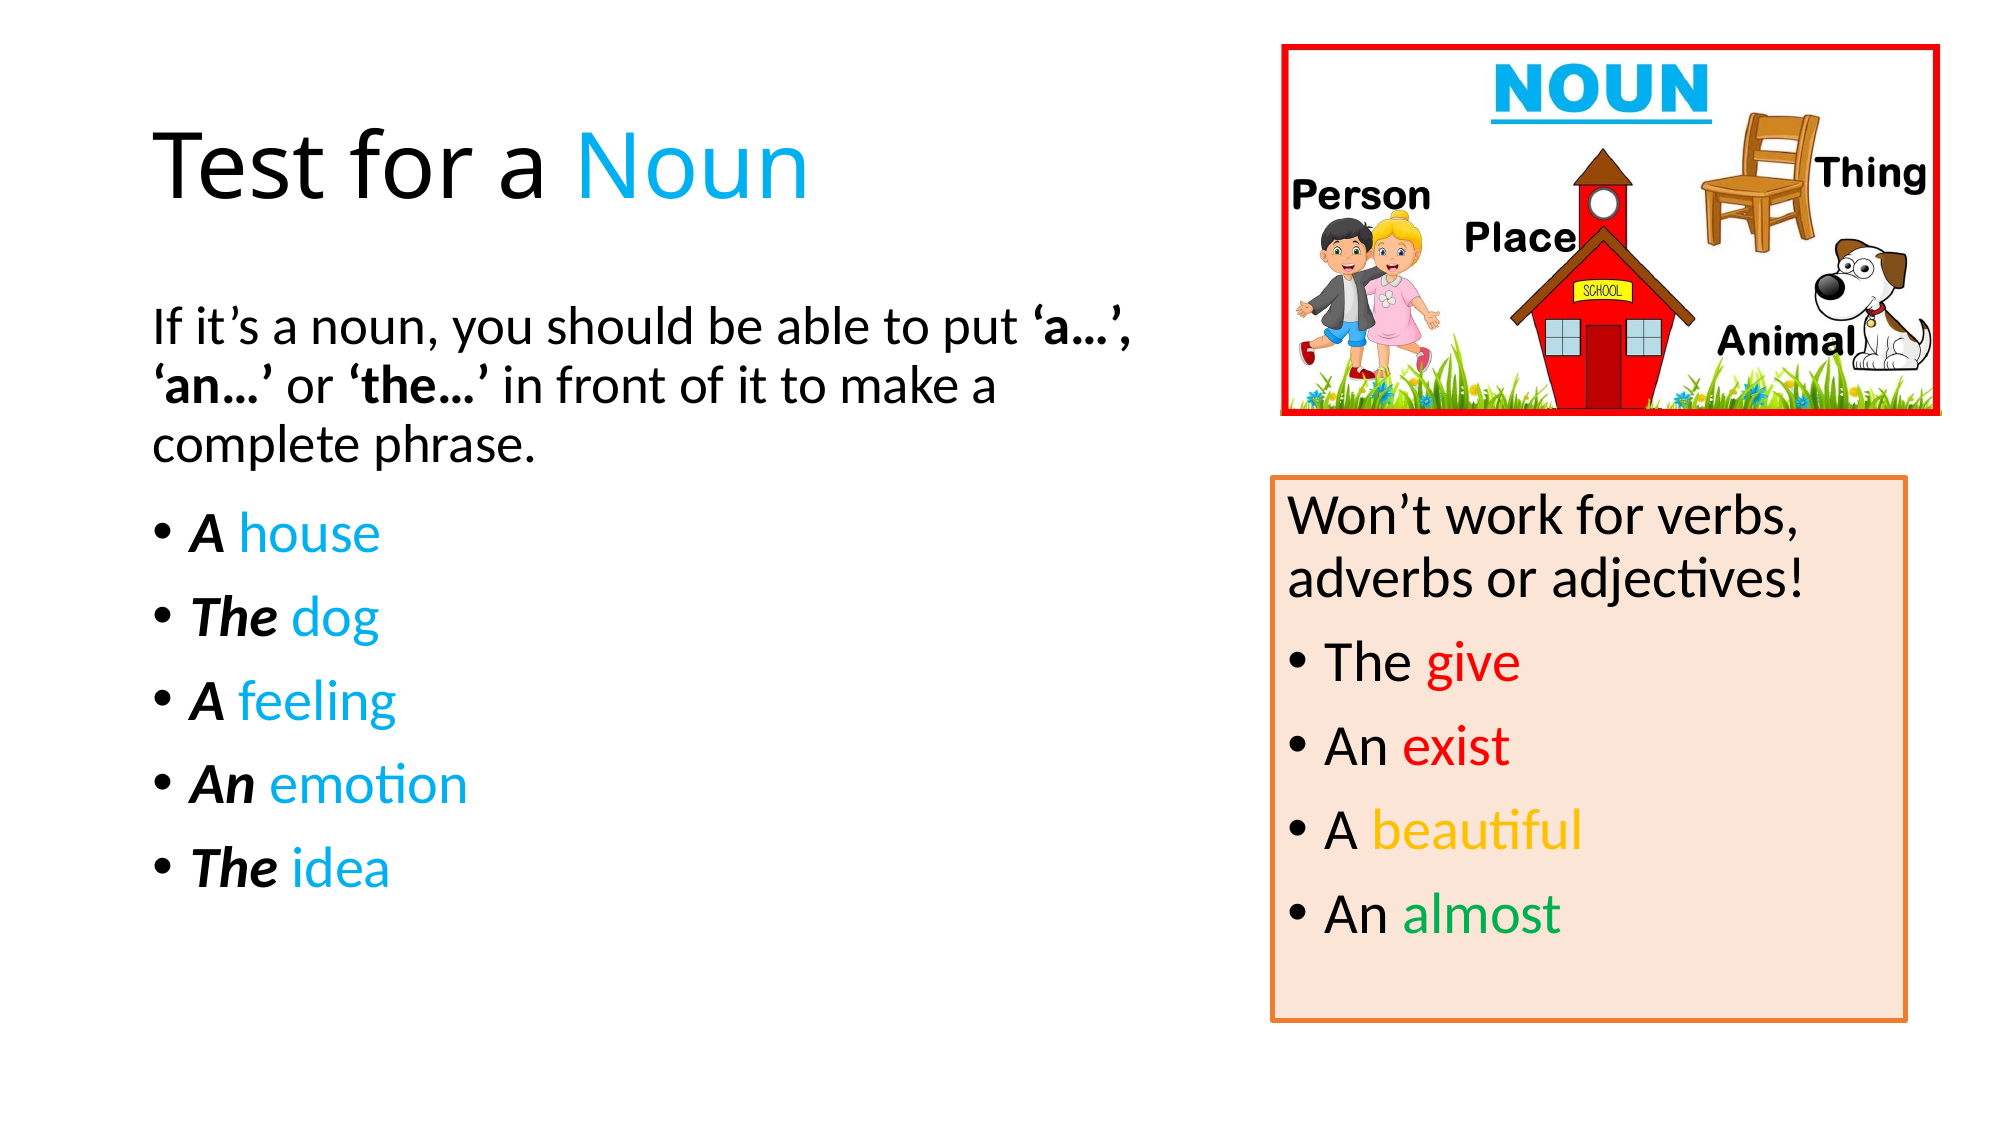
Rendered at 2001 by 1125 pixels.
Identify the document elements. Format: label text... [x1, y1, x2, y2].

text_box If it’s a noun, you should be able to put ‘a…’, ‘an…’ or ‘the…’ in front of it to make a complete phrase. [137, 289, 1229, 483]
list A house The dog A feeling An emotion The idea [137, 494, 988, 1014]
list Won’t work for verbs, adverbs or adjectives! The give An exist A beautiful An almost [1272, 477, 1906, 1021]
title Test for a Noun [137, 59, 1280, 278]
picture [1280, 44, 1942, 416]
